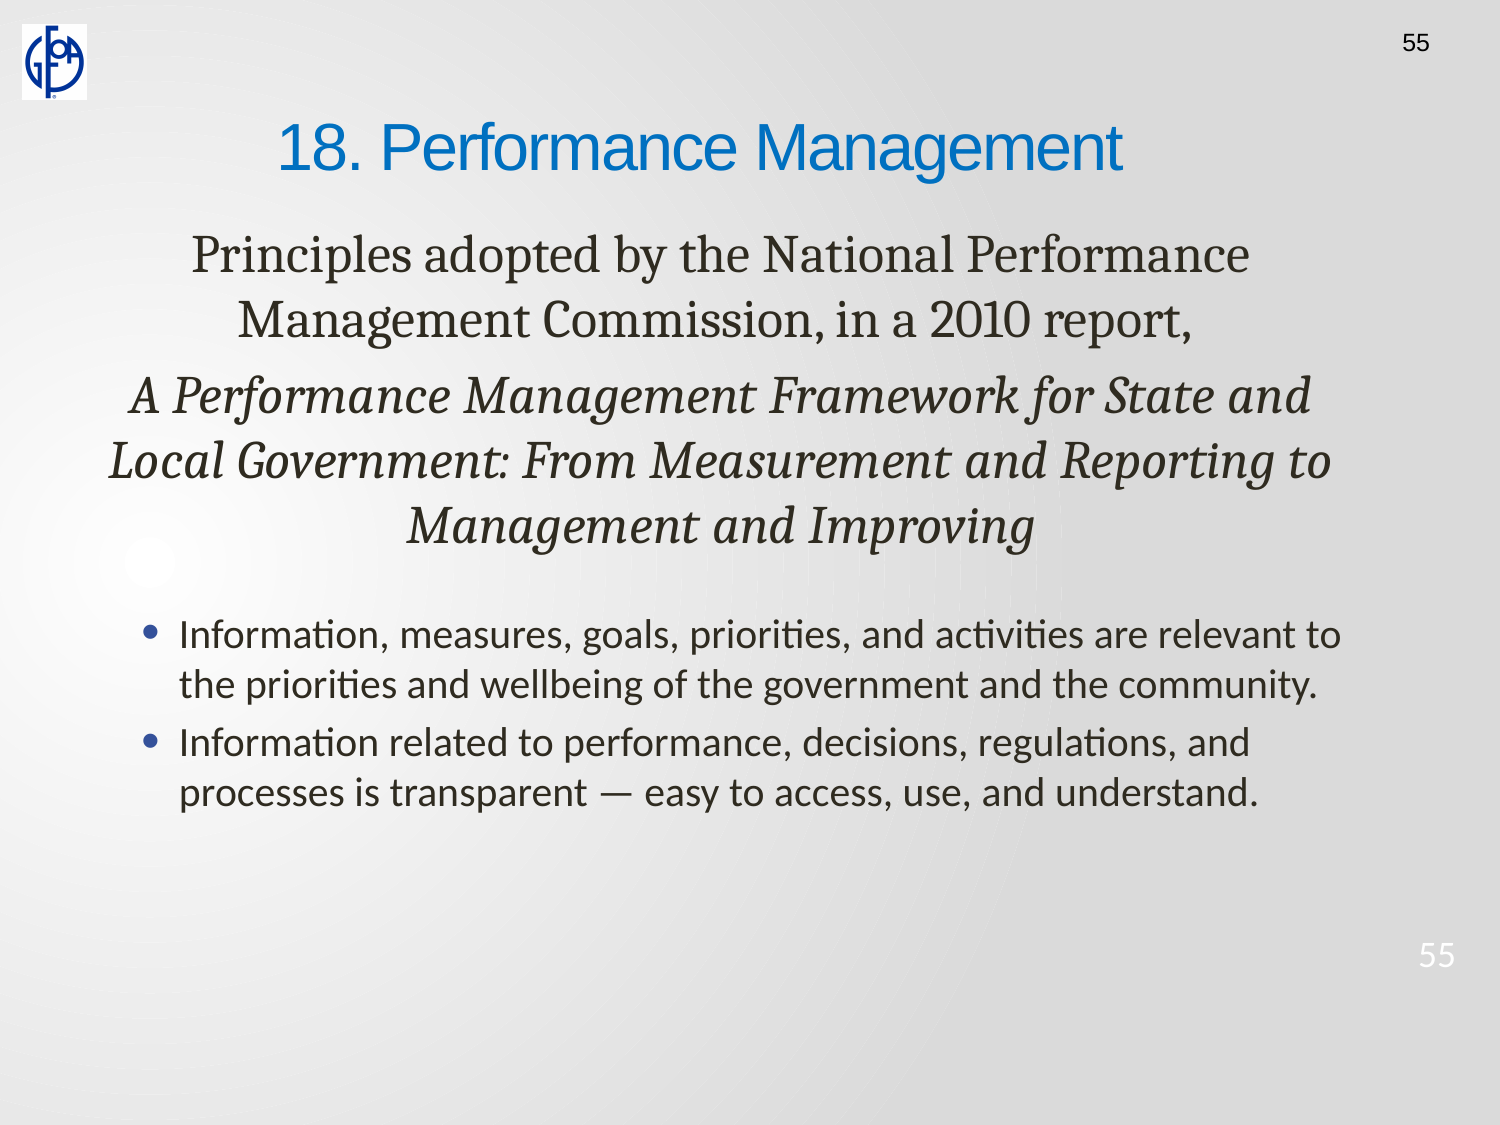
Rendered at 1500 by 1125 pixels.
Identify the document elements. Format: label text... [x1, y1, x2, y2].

picture [21, 24, 88, 101]
list Principles adopted by the National Performance Management Commission, in a 2010 report, A Performance Management Framework for State and Local Government: From Measurement and Reporting to Management and Improving Information, measures, goals, priorities, and activities are relevant to the priorities and wellbeing of the government and the community. Information related to performance, decisions, regulations, and processes is transparent — easy to access, use, and understand. [59, 211, 1384, 1012]
title 18. Performance Management [62, 50, 1338, 211]
text_box 55 [1399, 919, 1490, 985]
